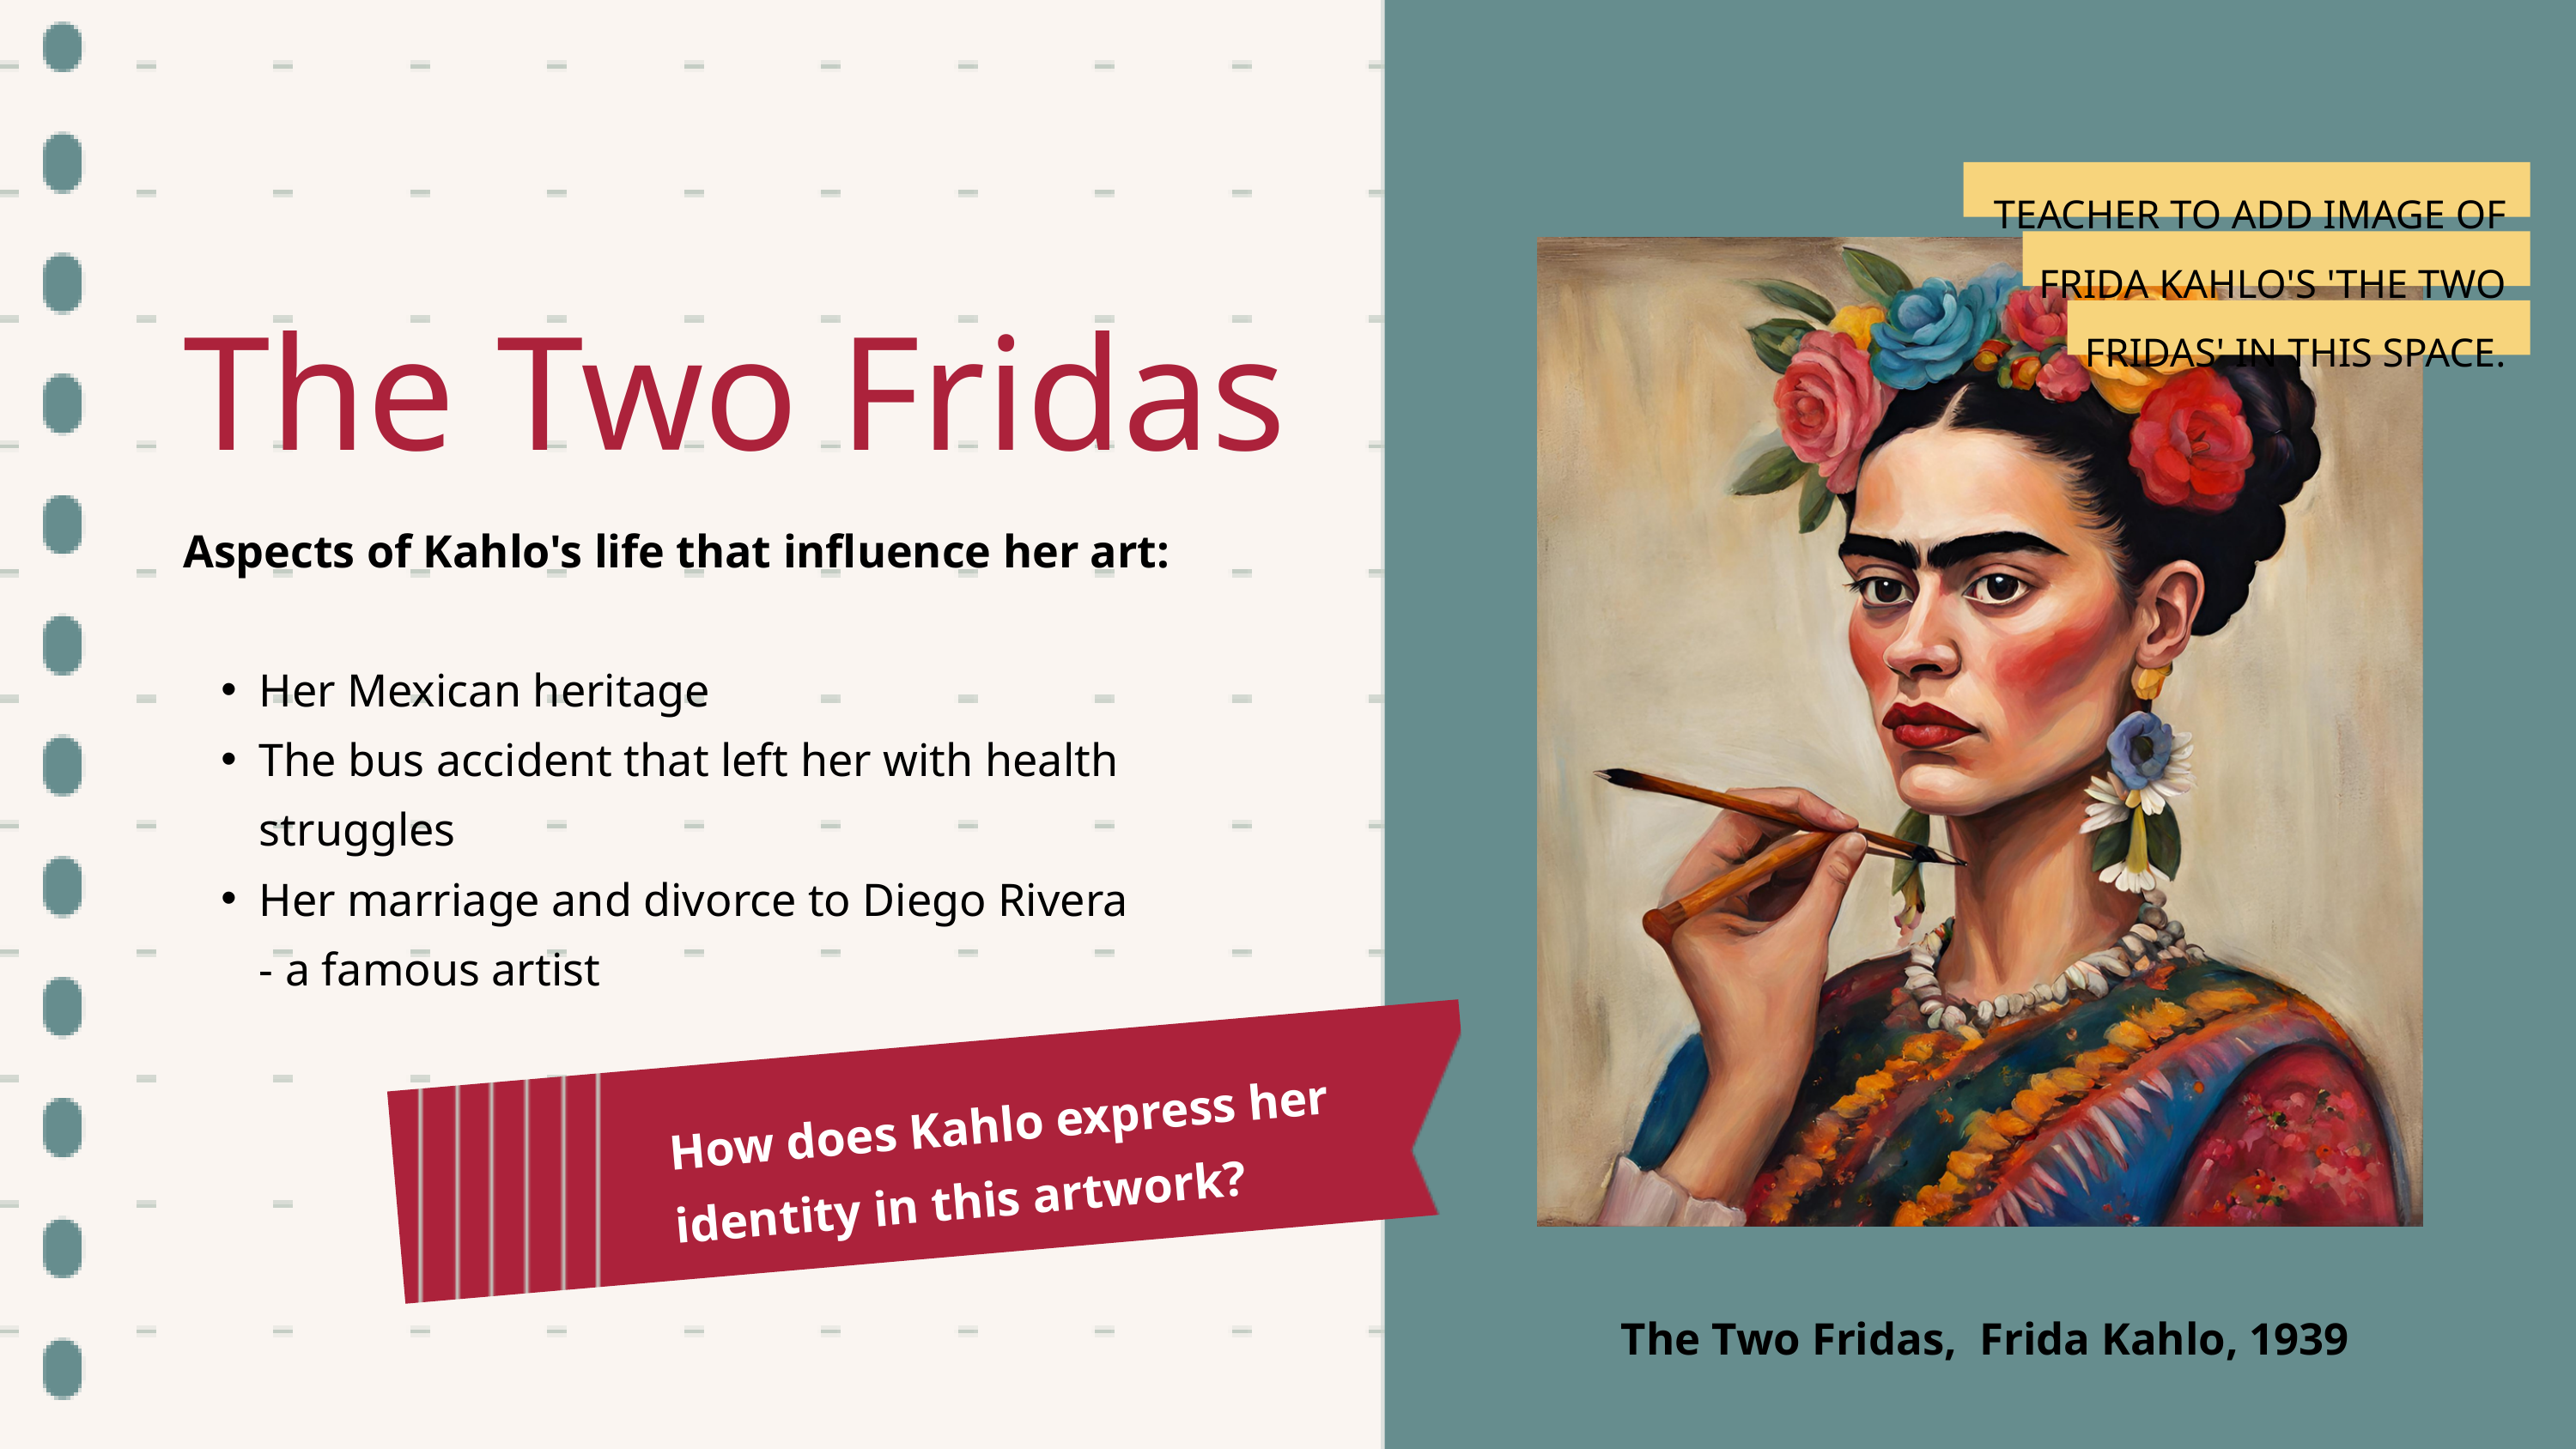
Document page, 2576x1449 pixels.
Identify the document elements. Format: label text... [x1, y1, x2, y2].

text_box The Two Fridas [183, 198, 1363, 482]
text_box [2506, 231, 2530, 287]
picture [1537, 237, 2424, 1228]
text_box The Two Fridas, Frida Kahlo, 1939 [1561, 1285, 2409, 1364]
text_box [2506, 300, 2530, 355]
text_box [386, 999, 1477, 1304]
text_box [0, 0, 1385, 1449]
text_box How does Kahlo express her identity in this artwork? [665, 1048, 1346, 1253]
text_box Aspects of Kahlo's life that influence her art: Her Mexican heritage The bus accident that left her with health struggles Her marriage and divorce to Diego Rivera - a famous artist [183, 495, 1314, 995]
text_box [1963, 161, 2530, 217]
text_box TEACHER TO ADD IMAGE OF FRIDA KAHLO'S 'THE TWO FRIDAS' IN THIS SPACE. [1948, 167, 2506, 375]
